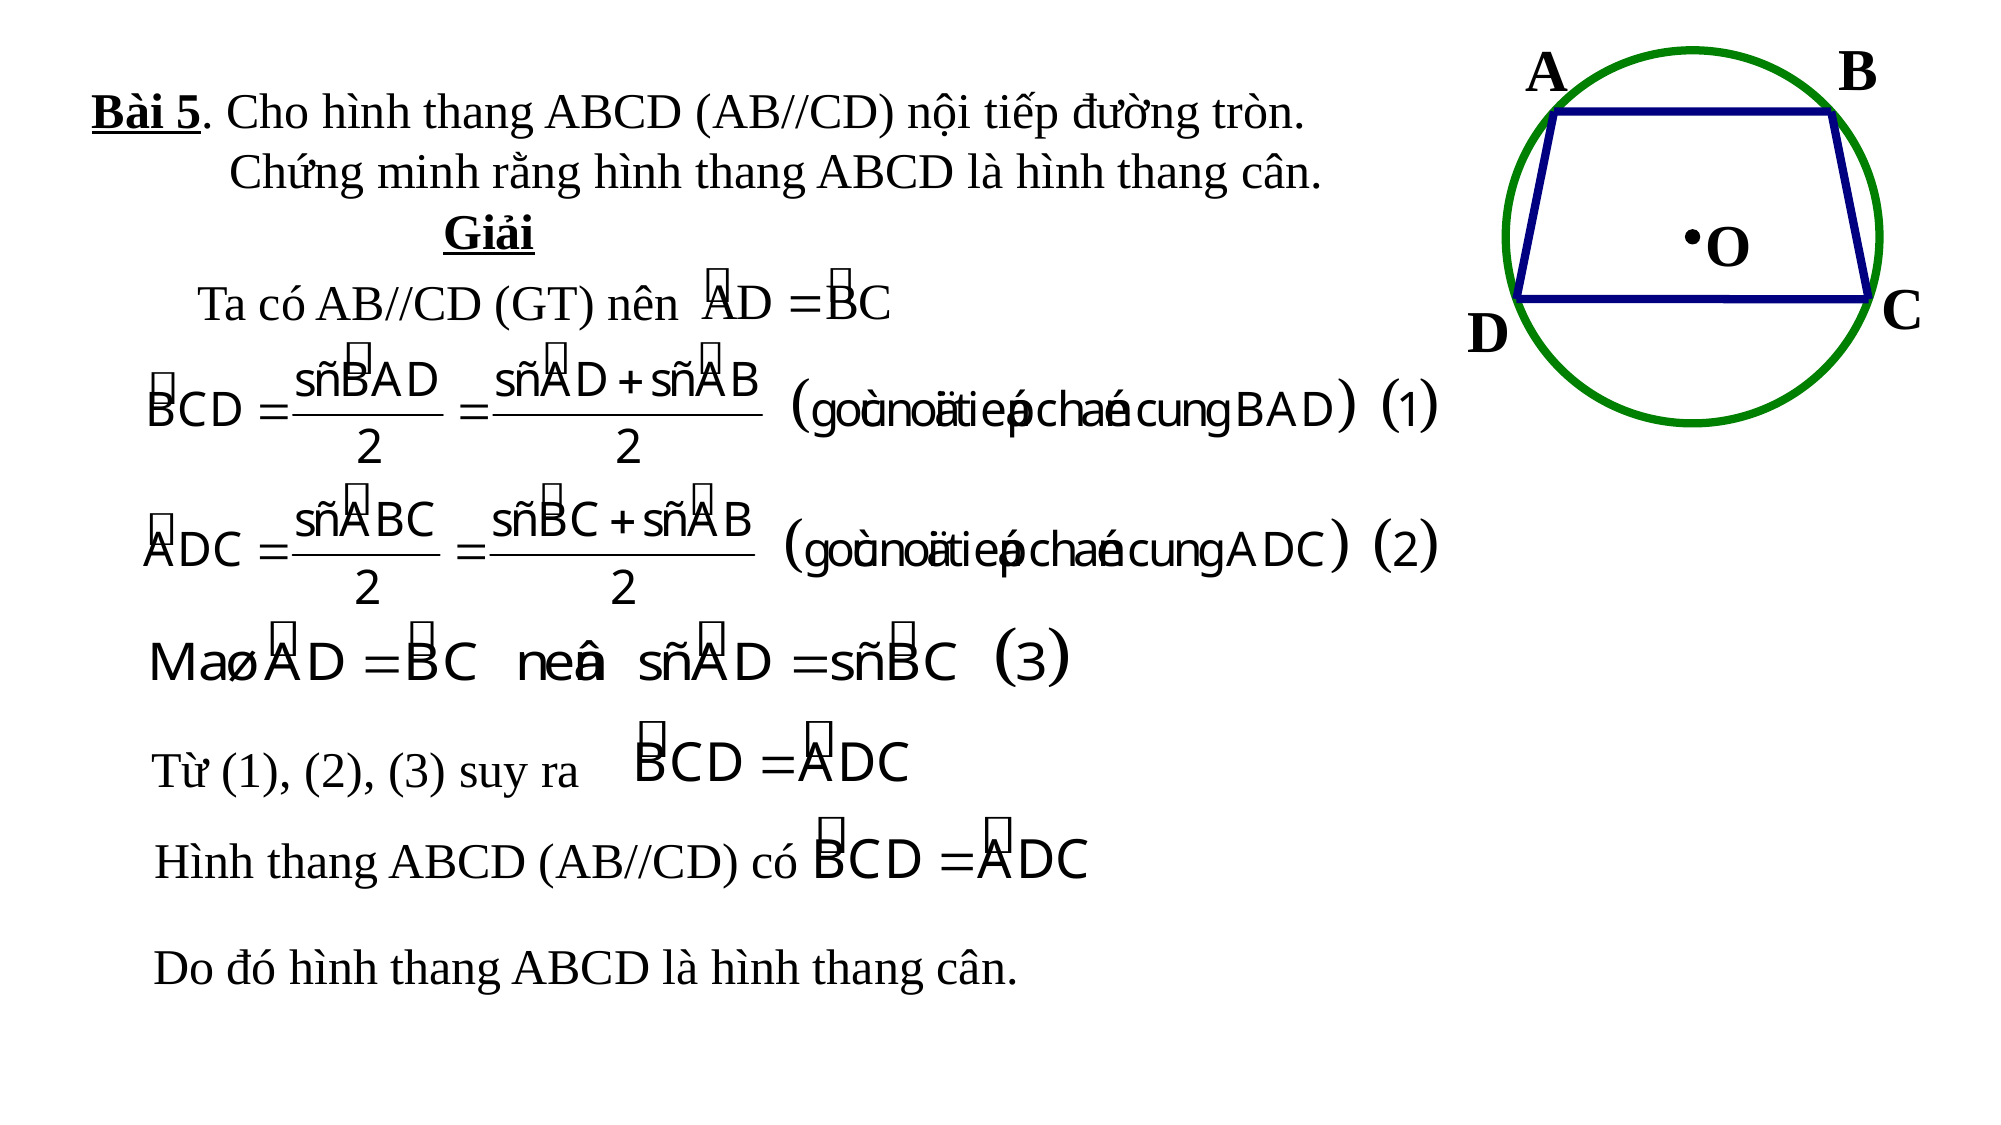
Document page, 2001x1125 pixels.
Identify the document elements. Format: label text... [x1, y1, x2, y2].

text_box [182, 255, 902, 331]
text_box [136, 709, 922, 806]
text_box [138, 610, 1077, 715]
picture [1444, 17, 1948, 440]
text_box Bài 5. Cho hình thang ABCD (AB//CD) nội tiếp đường tròn. Chứng minh rằng hình thang ABCD là hình thang cân. [77, 70, 1360, 206]
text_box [138, 331, 1445, 471]
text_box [136, 806, 1100, 897]
text_box Giải [428, 191, 650, 255]
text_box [136, 471, 1445, 615]
text_box Do đó hình thang ABCD là hình thang cân. [138, 927, 1535, 1002]
